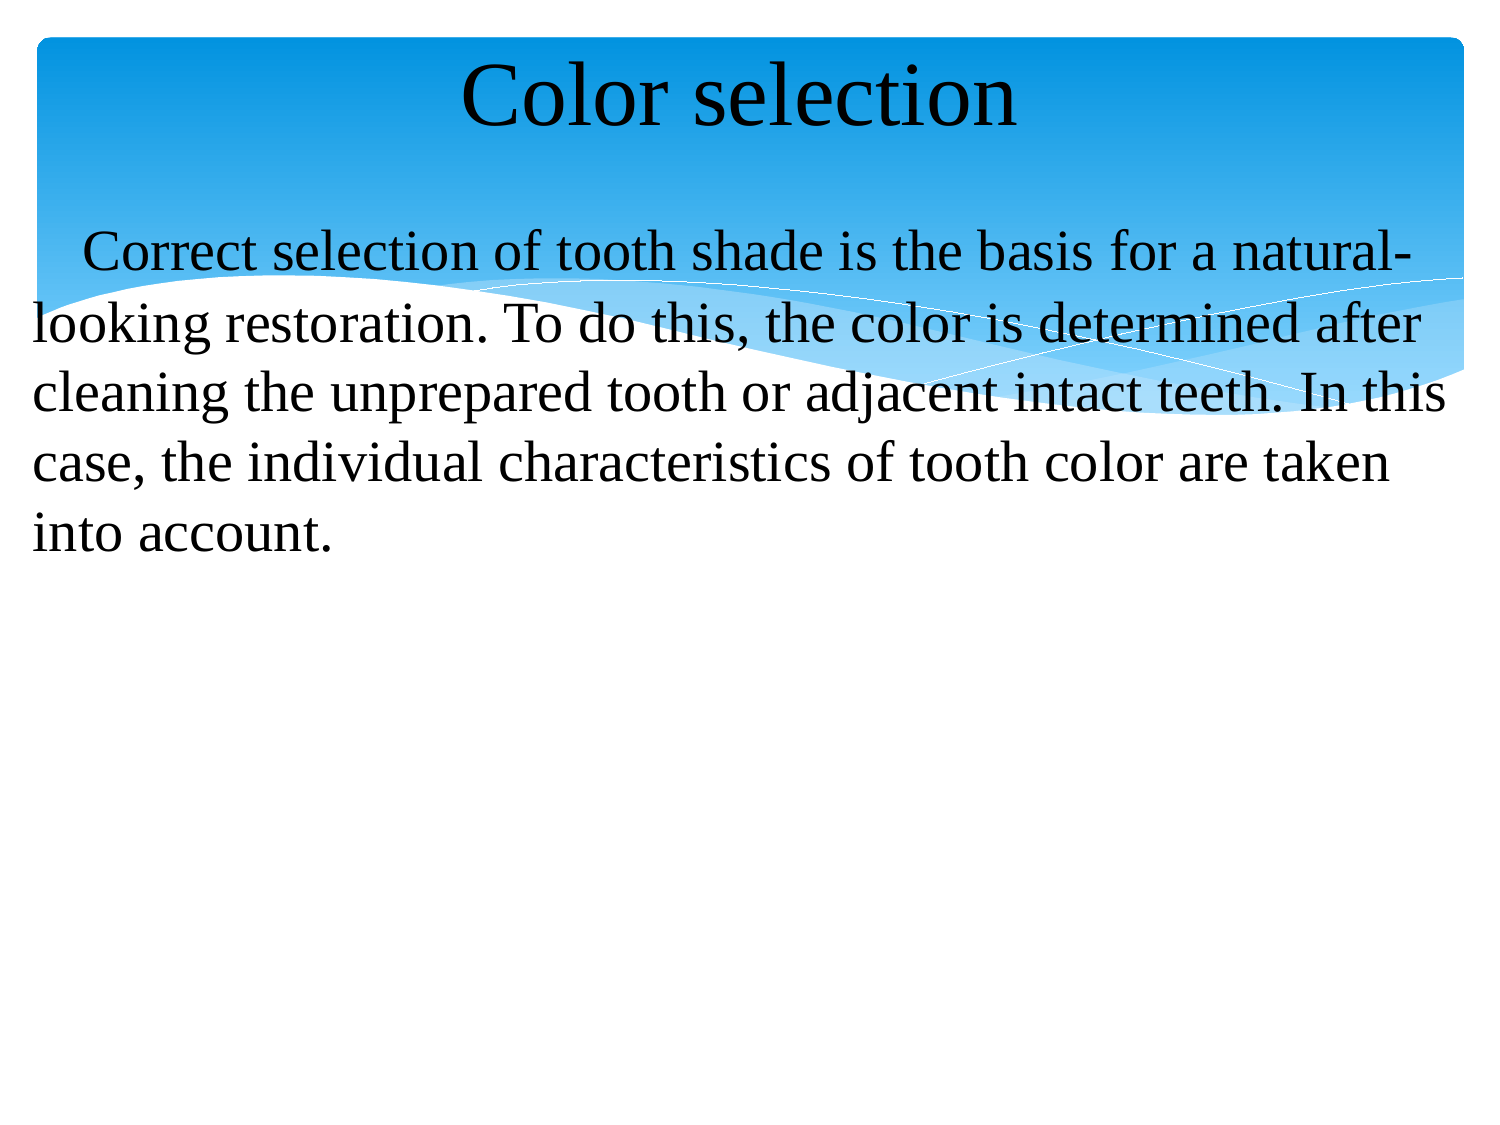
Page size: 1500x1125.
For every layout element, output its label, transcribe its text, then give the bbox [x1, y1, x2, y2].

list Correct selection of tooth shade is the basis for a natural-looking restoration. To do this, the color is determined after cleaning the unprepared tooth or adjacent intact teeth. In this case, the individual characteristics of tooth color are taken into account. [17, 196, 1483, 1094]
title Color selection [64, 0, 1415, 178]
